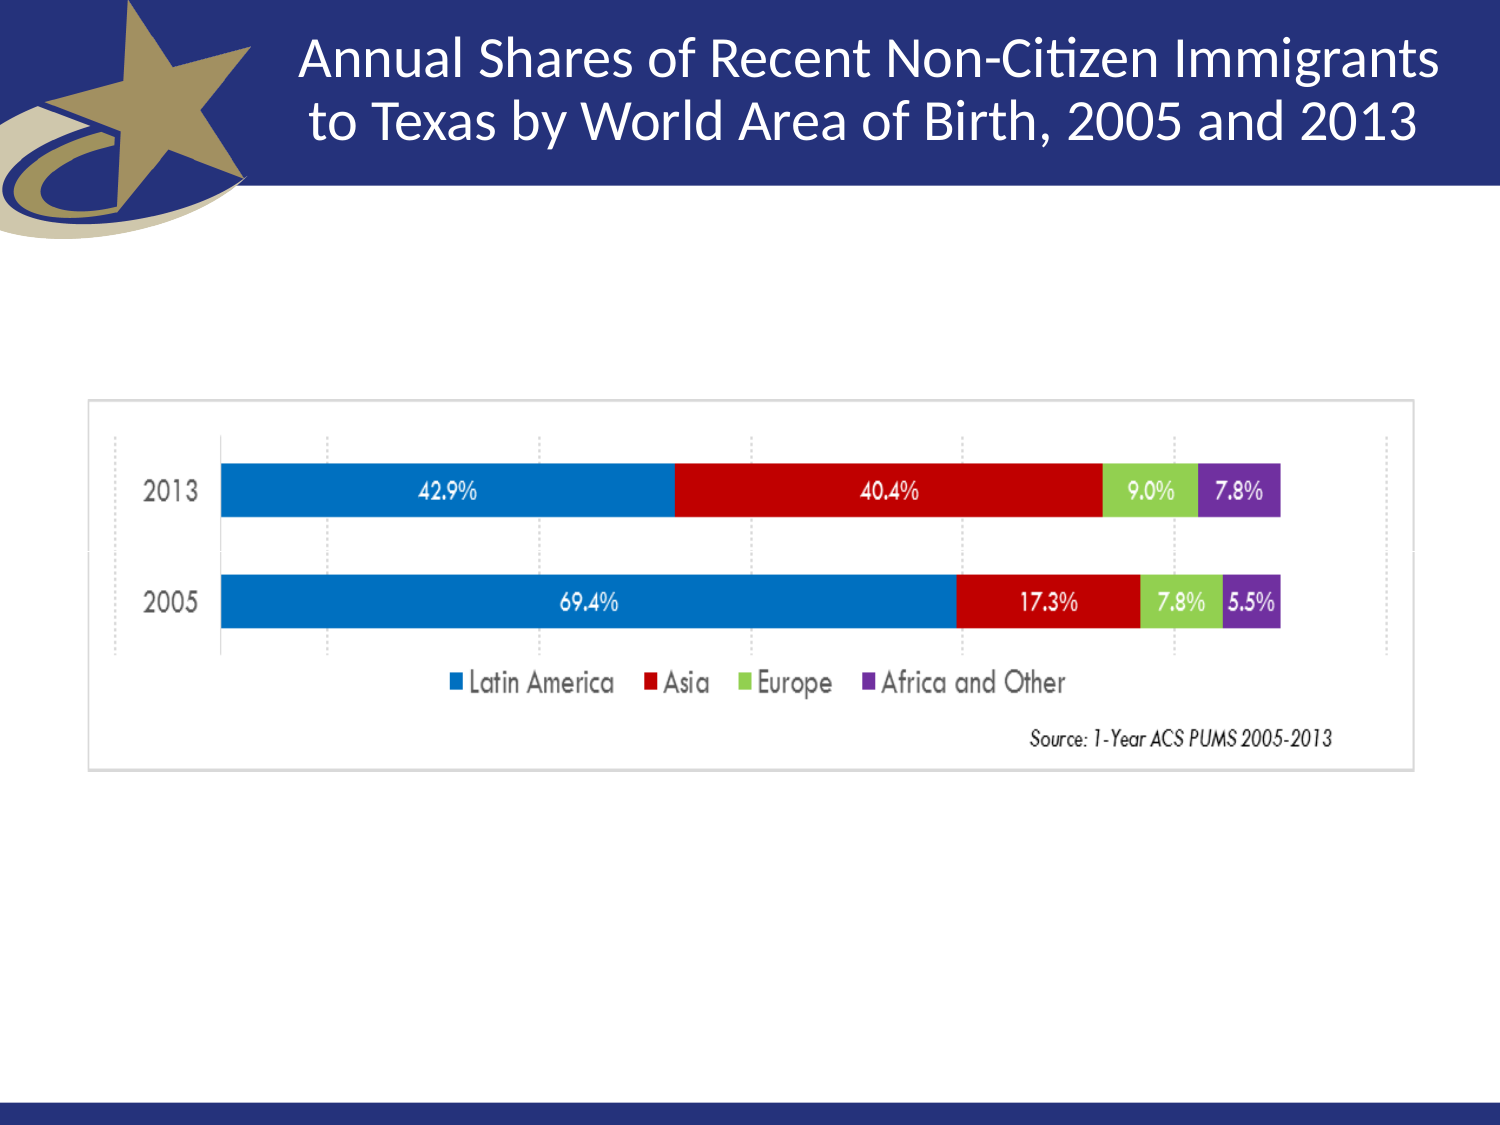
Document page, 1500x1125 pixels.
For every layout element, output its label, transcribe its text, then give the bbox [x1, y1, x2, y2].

picture [0, 0, 251, 239]
title Annual Shares of Recent Non-Citizen Immigrants to Texas by World Area of Birth, 2005 and 2013 [255, 15, 1485, 165]
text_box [87, 399, 1415, 772]
